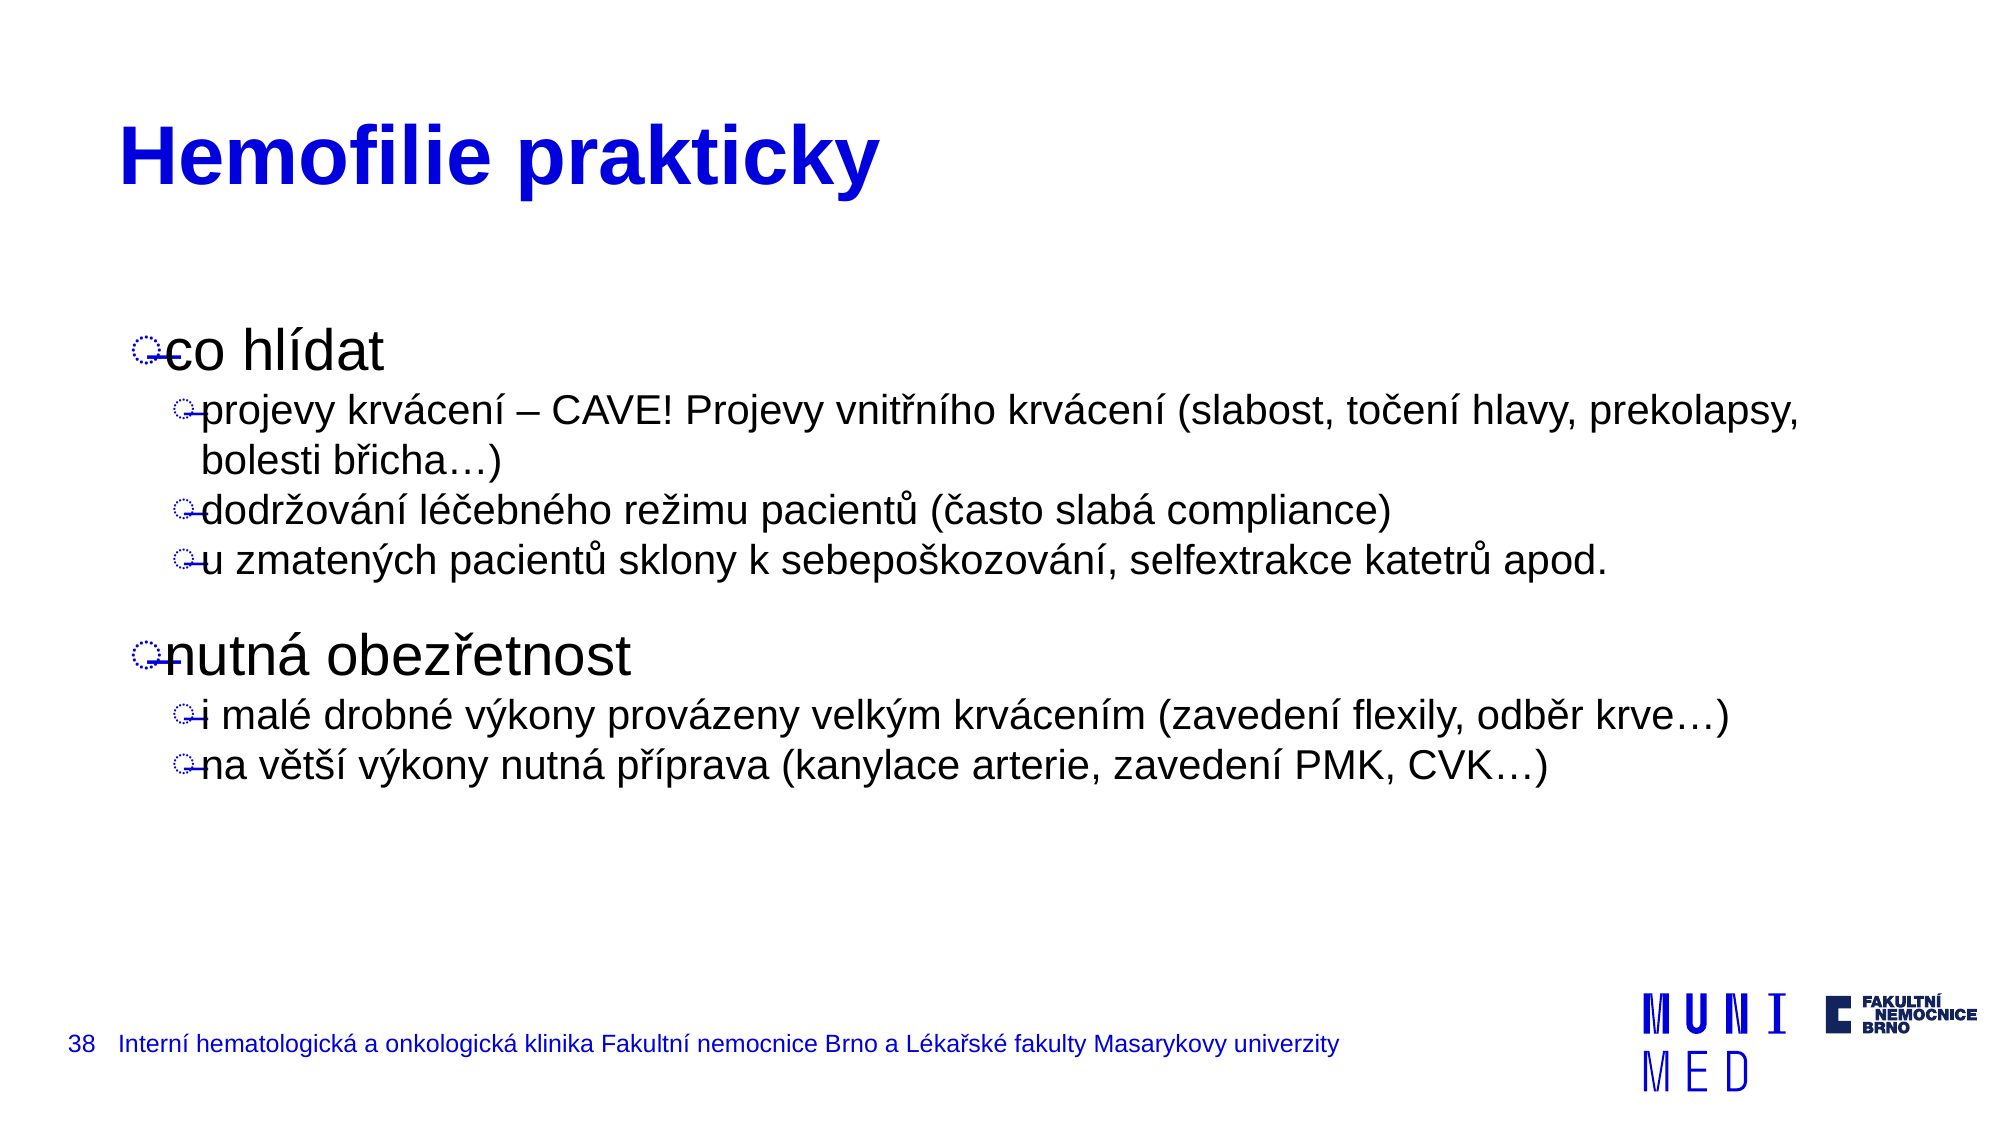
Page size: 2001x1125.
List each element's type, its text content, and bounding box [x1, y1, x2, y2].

list co hlídat projevy krvácení – CAVE! Projevy vnitřního krvácení (slabost, točení hlavy, prekolapsy, bolesti břicha…) dodržování léčebného režimu pacientů (často slabá compliance) u zmatených pacientů sklony k sebepoškozování, selfextrakce katetrů apod. nutná obezřetnost i malé drobné výkony provázeny velkým krvácením (zavedení flexily, odběr krve…) na větší výkony nutná příprava (kanylace arterie, zavedení PMK, CVK…) [118, 277, 1883, 957]
footer Interní hematologická a onkologická klinika Fakultní nemocnice Brno a Lékařské fakulty Masarykovy univerzity [118, 1021, 1418, 1063]
slide_number 38 [67, 1021, 110, 1063]
title Hemofilie prakticky [118, 118, 1883, 193]
